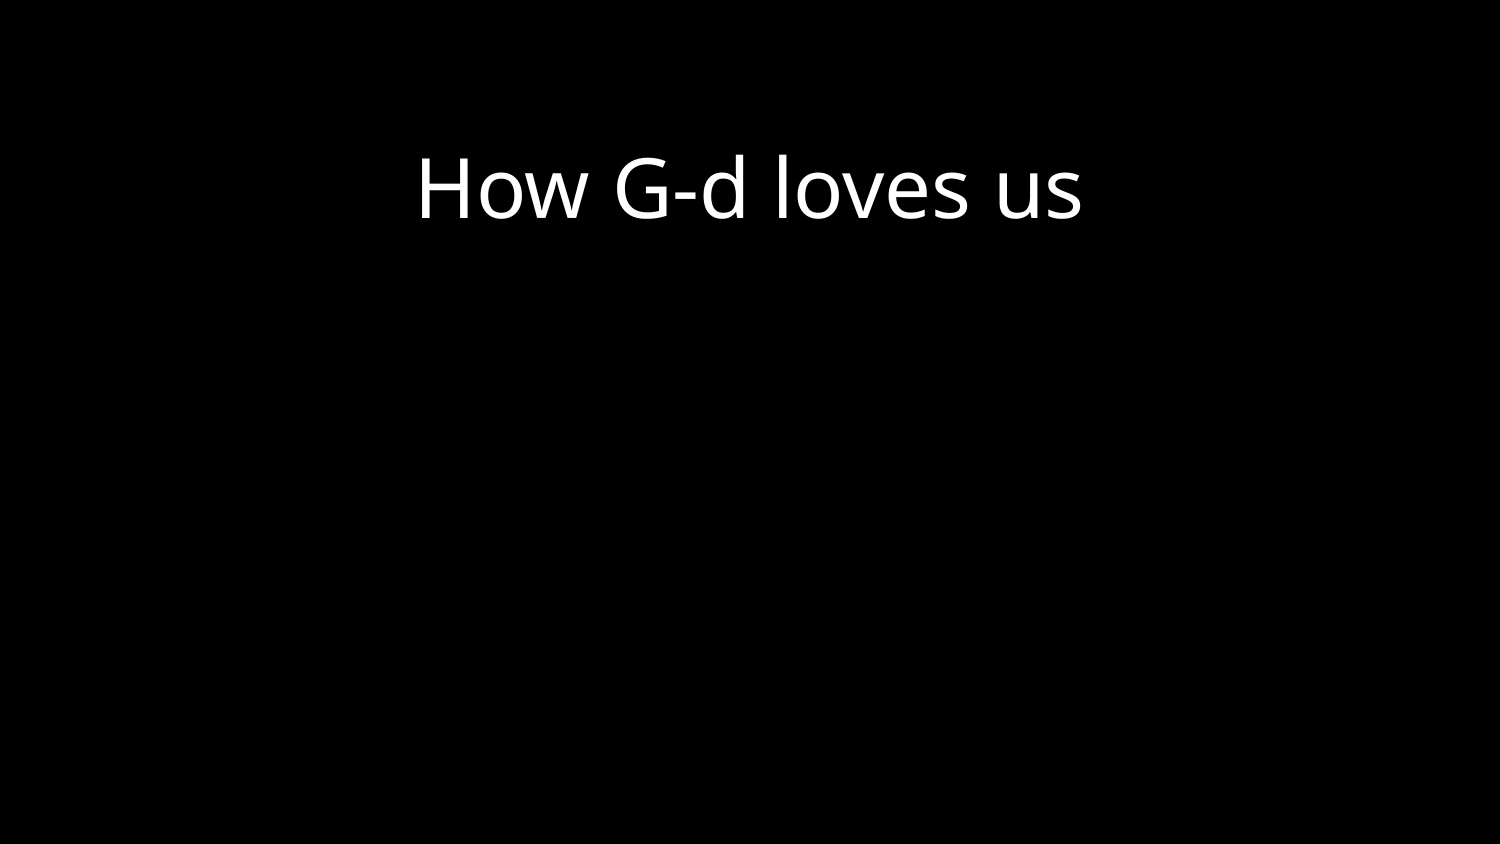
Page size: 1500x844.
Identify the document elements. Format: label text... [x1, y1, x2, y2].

subtitle How G-d loves us [50, 34, 1450, 797]
